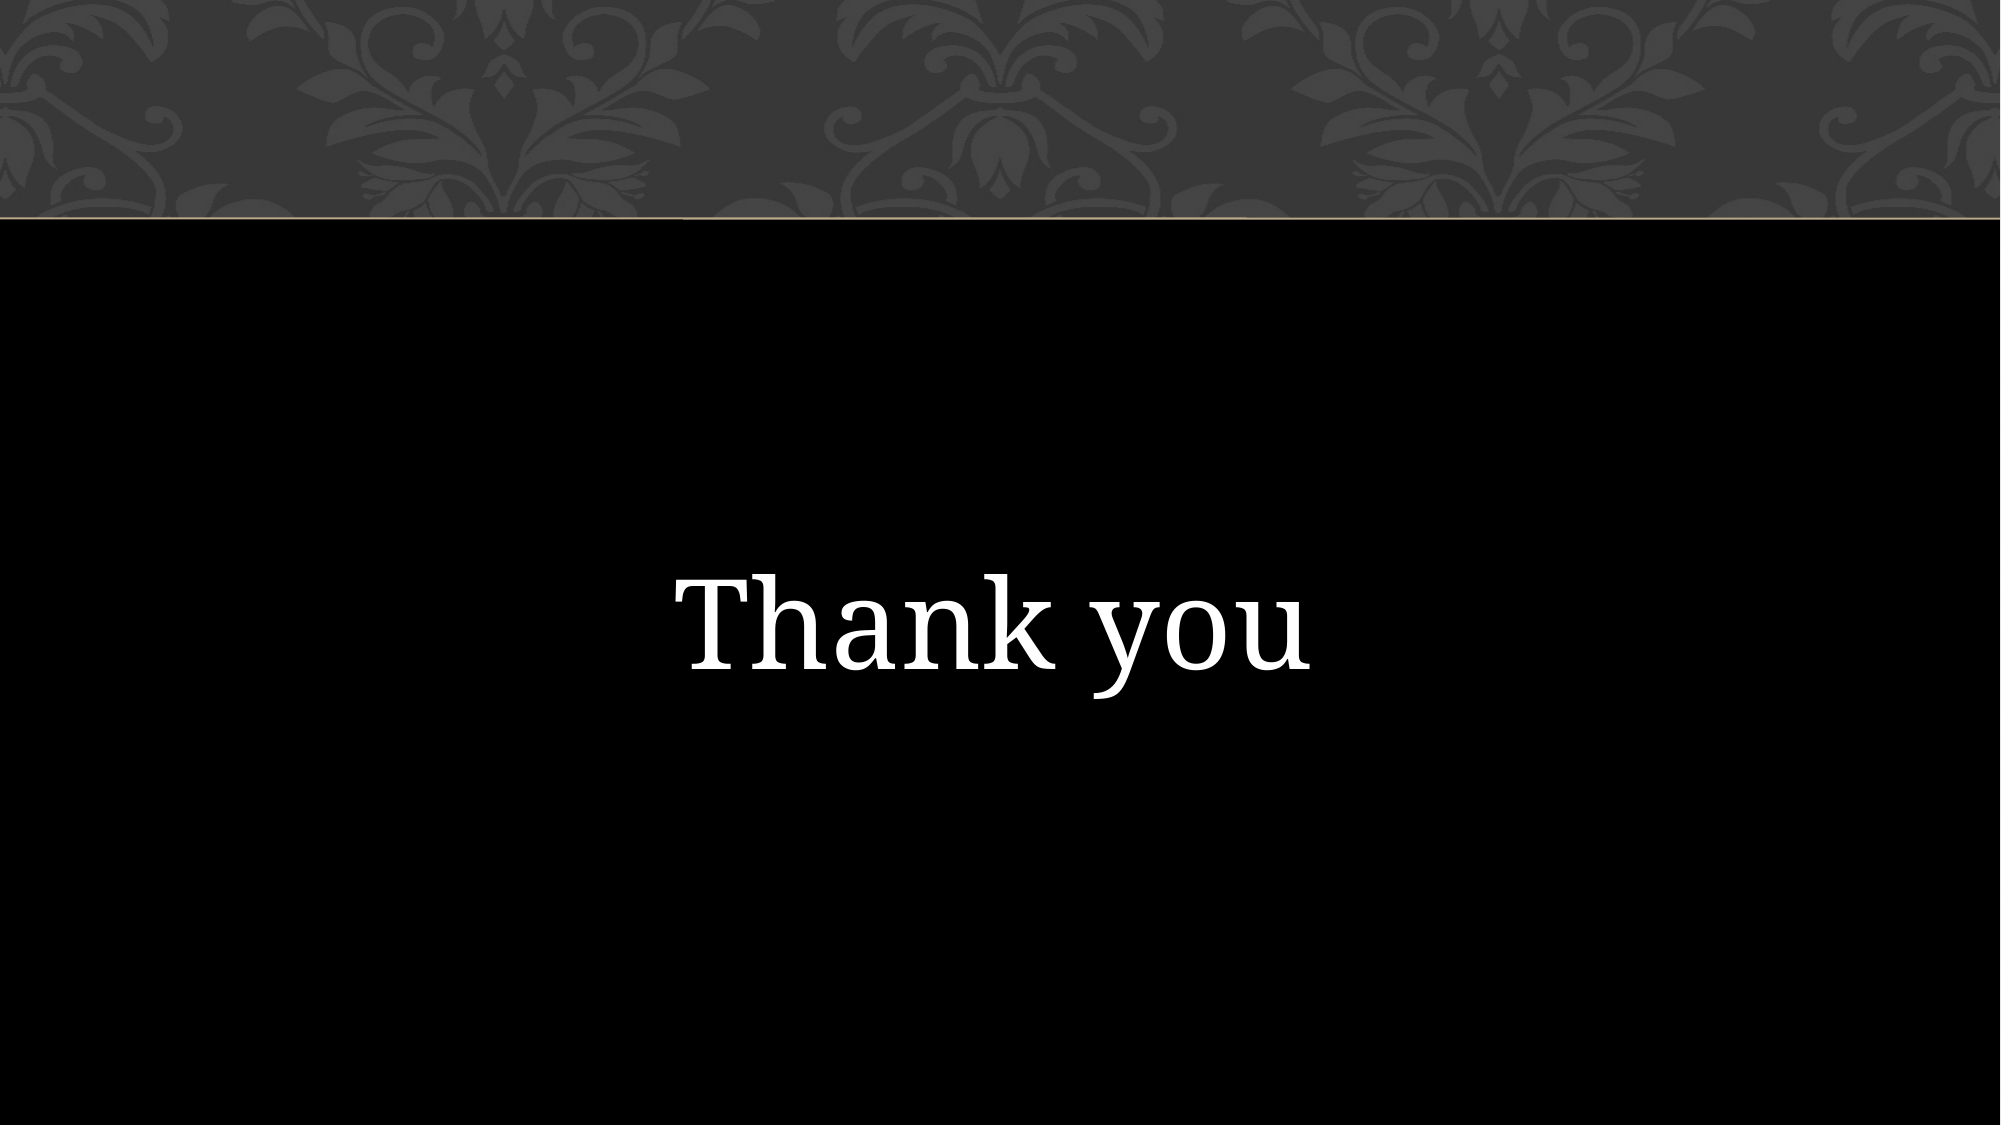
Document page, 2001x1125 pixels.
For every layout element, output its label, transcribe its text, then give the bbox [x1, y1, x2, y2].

list Thank you [637, 537, 1350, 714]
